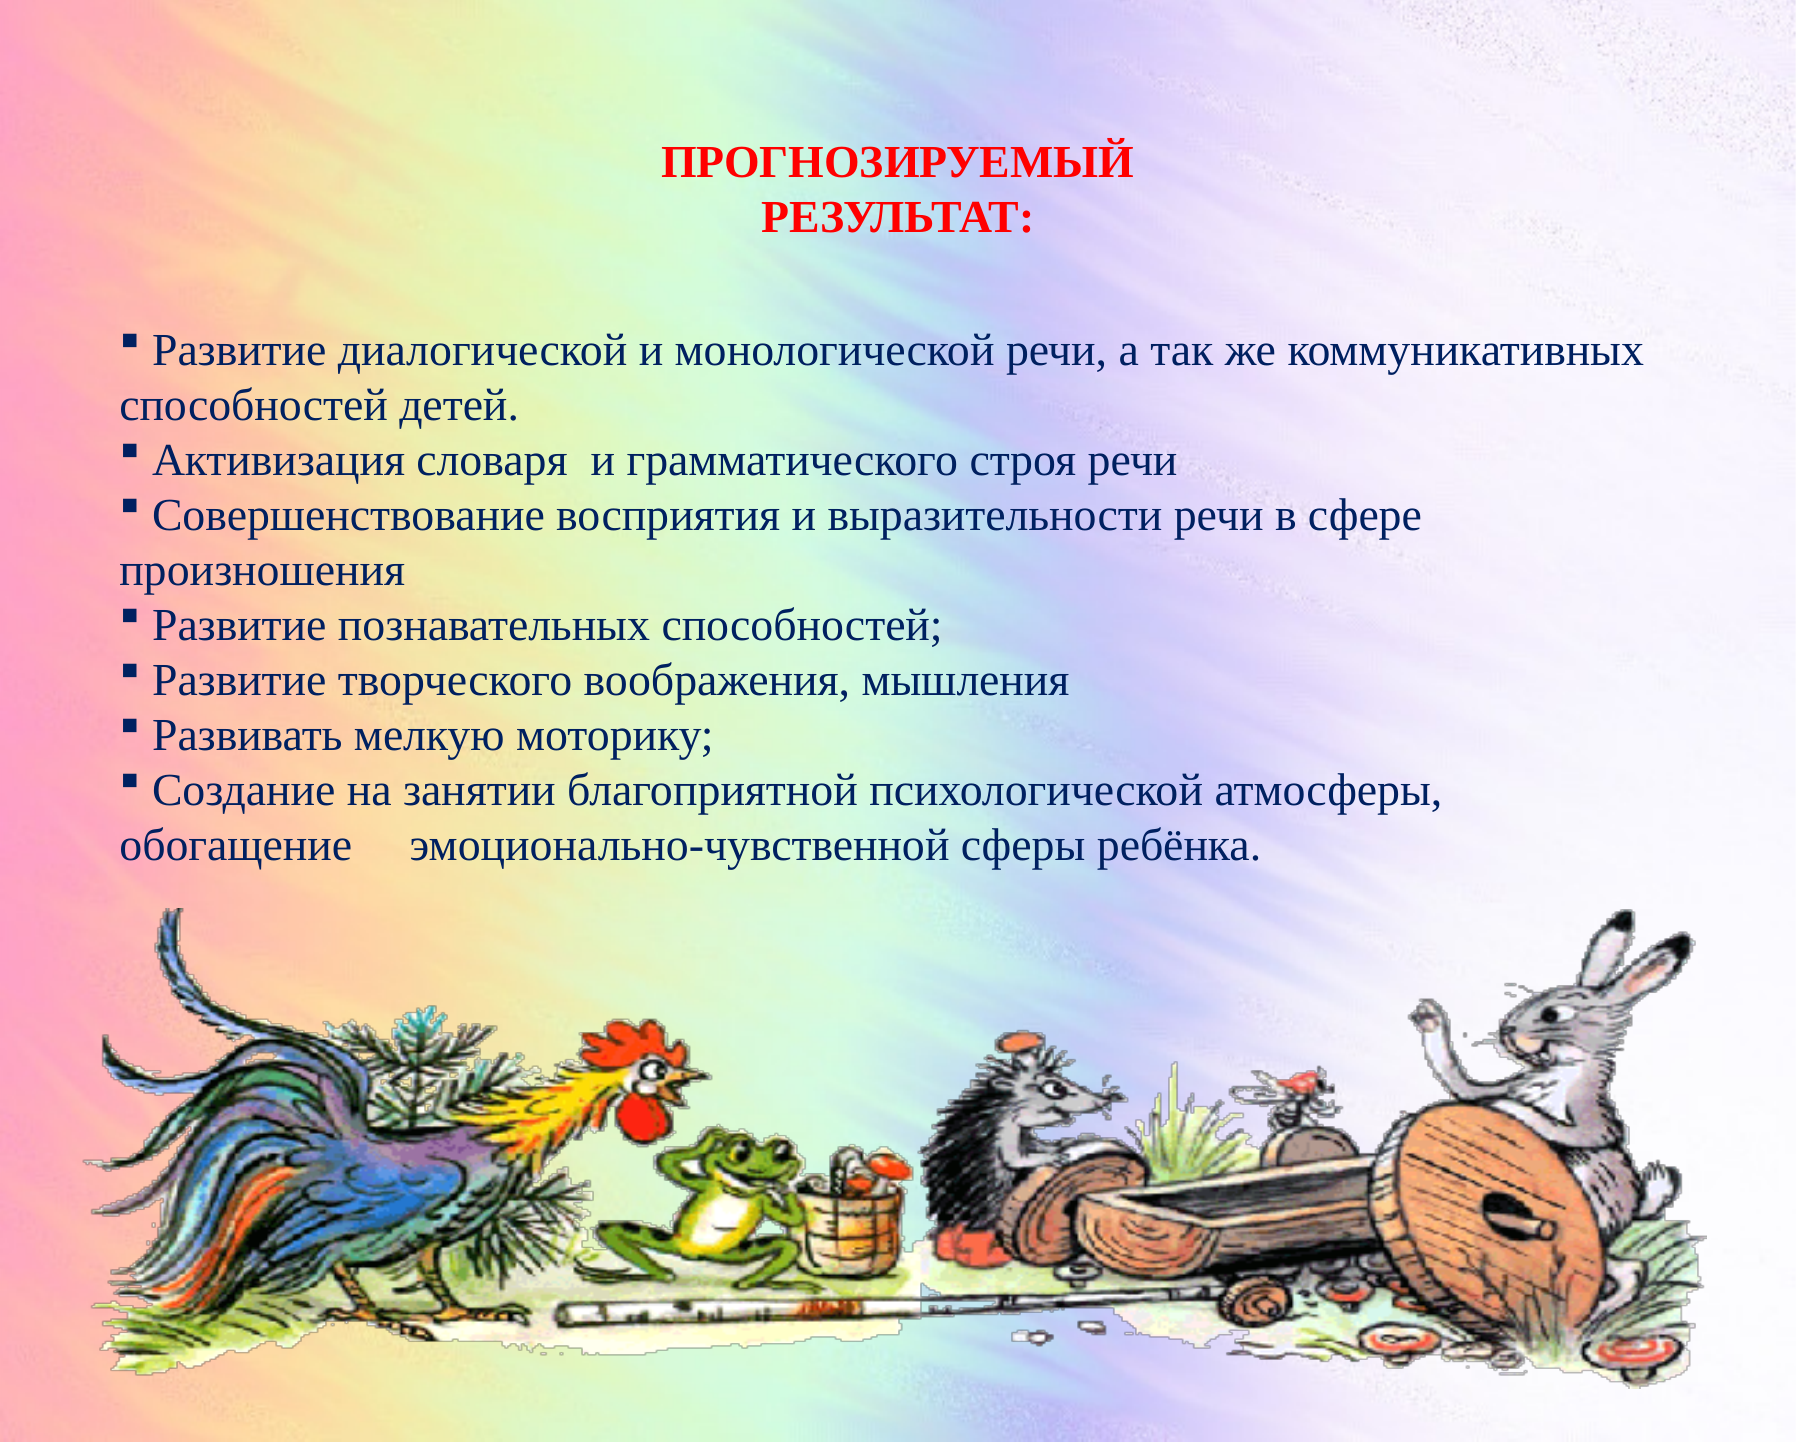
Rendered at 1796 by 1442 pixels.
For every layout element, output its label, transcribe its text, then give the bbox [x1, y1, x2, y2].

picture [0, 0, 1796, 1442]
text_box ПРОГНОЗИРУЕМЫЙ РЕЗУЛЬТАТ: [577, 122, 1219, 252]
text_box Развитие диалогической и монологической речи, а так же коммуникативных способностей детей. Активизация словаря и грамматического строя речи Совершенствование восприятия и выразительности речи в сфере произношения Развитие познавательных способностей; Развитие творческого воображения, мышления Развивать мелкую моторику; Создание на занятии благоприятной психологической атмосферы, обогащение эмоционально-чувственной сферы ребёнка. [100, 310, 1684, 879]
